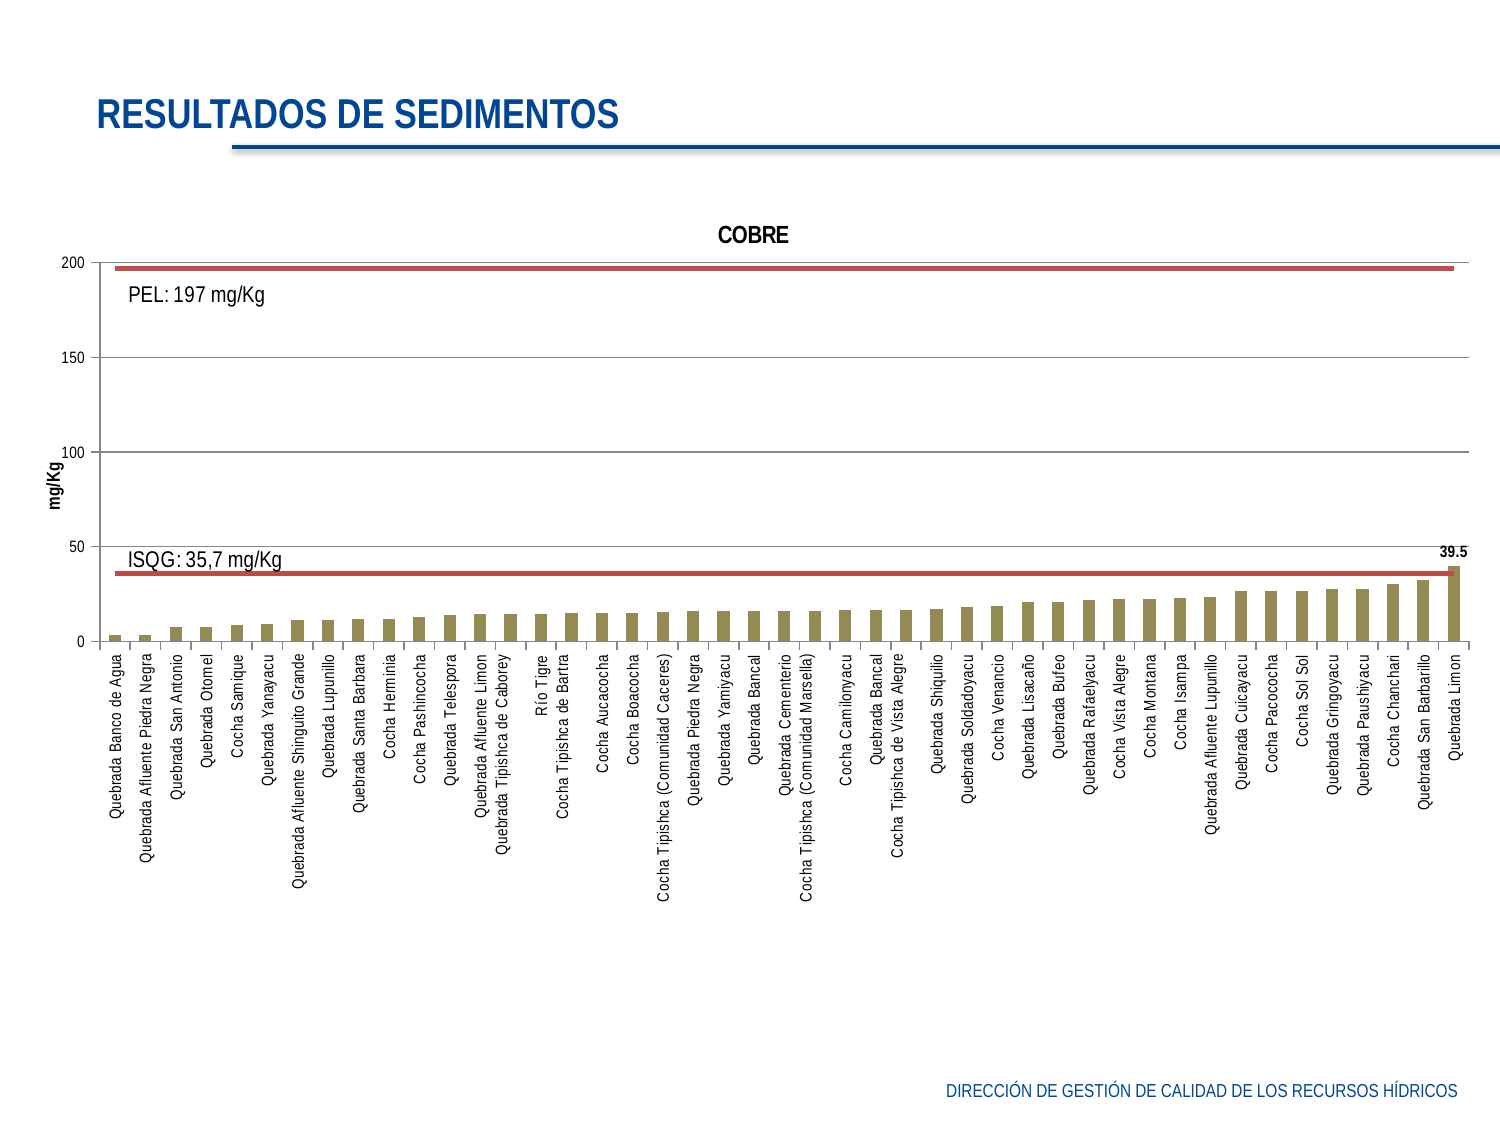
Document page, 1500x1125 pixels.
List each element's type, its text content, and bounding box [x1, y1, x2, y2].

text_box DIRECCIÓN DE GESTIÓN DE CALIDAD DE LOS RECURSOS HÍDRICOS [775, 1071, 1473, 1110]
text_box RESULTADOS DE SEDIMENTOS [81, 79, 649, 145]
chart [19, 190, 1488, 903]
